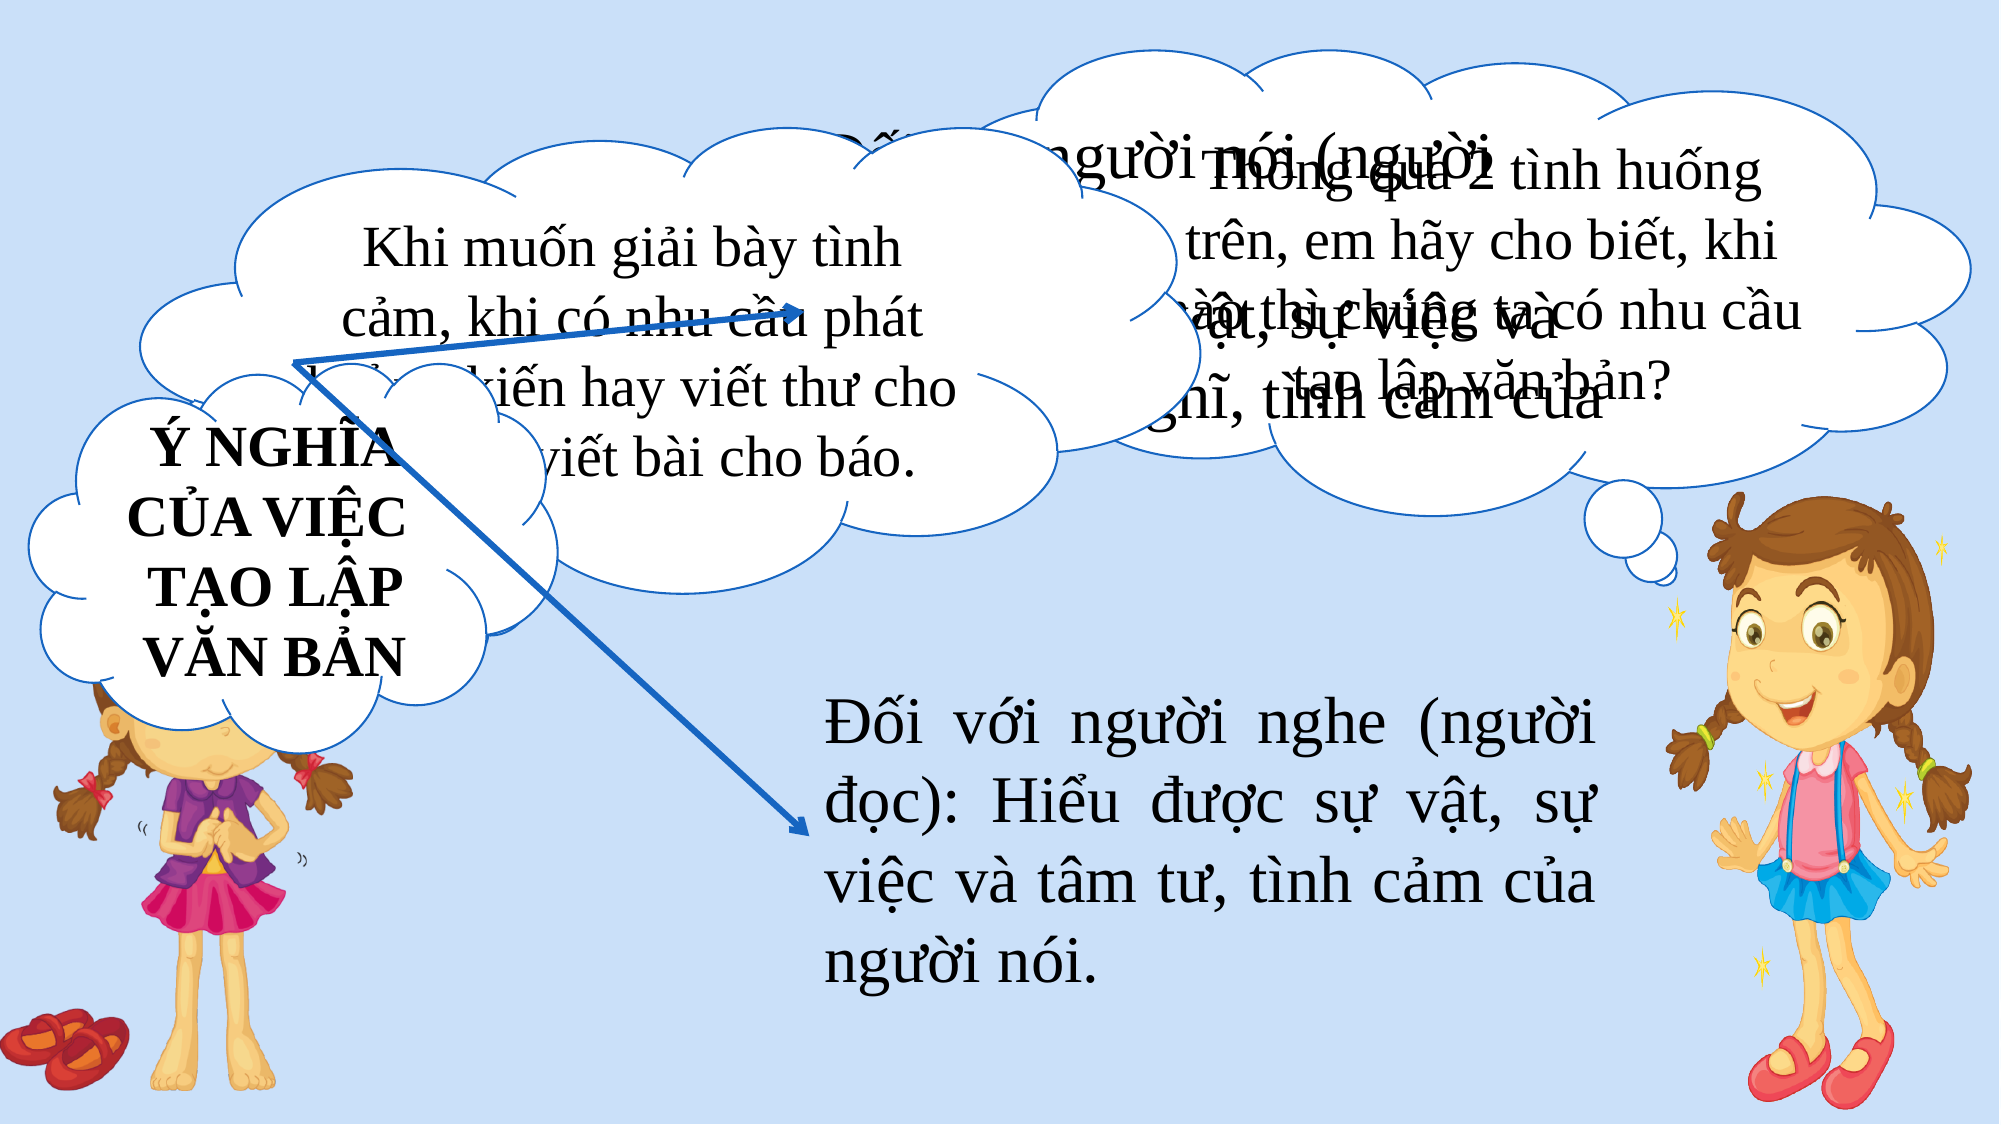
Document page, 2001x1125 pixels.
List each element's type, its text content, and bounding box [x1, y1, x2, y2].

picture [1645, 470, 2000, 1125]
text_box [556, 557, 810, 839]
text_box Thông qua 2 tình huống trên, em hãy cho biết, khi nào thì chúng ta có nhu cầu tạo lập văn bản? [1583, 519, 1645, 583]
text_box Ý NGHĨA CỦA VIỆC TẠO LẬP VĂN BẢN [27, 373, 545, 735]
text_box Đối với người nói (người viết): Trình bày sự vật, sự việc và bộc lộ suy nghĩ, tình cảm của mình. [804, 104, 1684, 519]
text_box Ý NGHĨA CỦA VIỆC TẠO LẬP VĂN BẢN [314, 362, 556, 592]
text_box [556, 273, 805, 557]
text_box Khi muốn giải bày tình cảm, khi có nhu cầu phát biểu ý kiến hay viết thư cho bạn bè, viết bài cho báo. [138, 126, 1202, 560]
picture [0, 562, 353, 1091]
text_box Đối với người nghe (người đọc): Hiểu được sự vật, sự việc và tâm tư, tình cảm của người nói. [809, 668, 1612, 1004]
text_box Thông qua 2 tình huống trên, em hãy cho biết, khi nào thì chúng ta có nhu cầu tạo lập văn bản? [1039, 49, 1972, 470]
